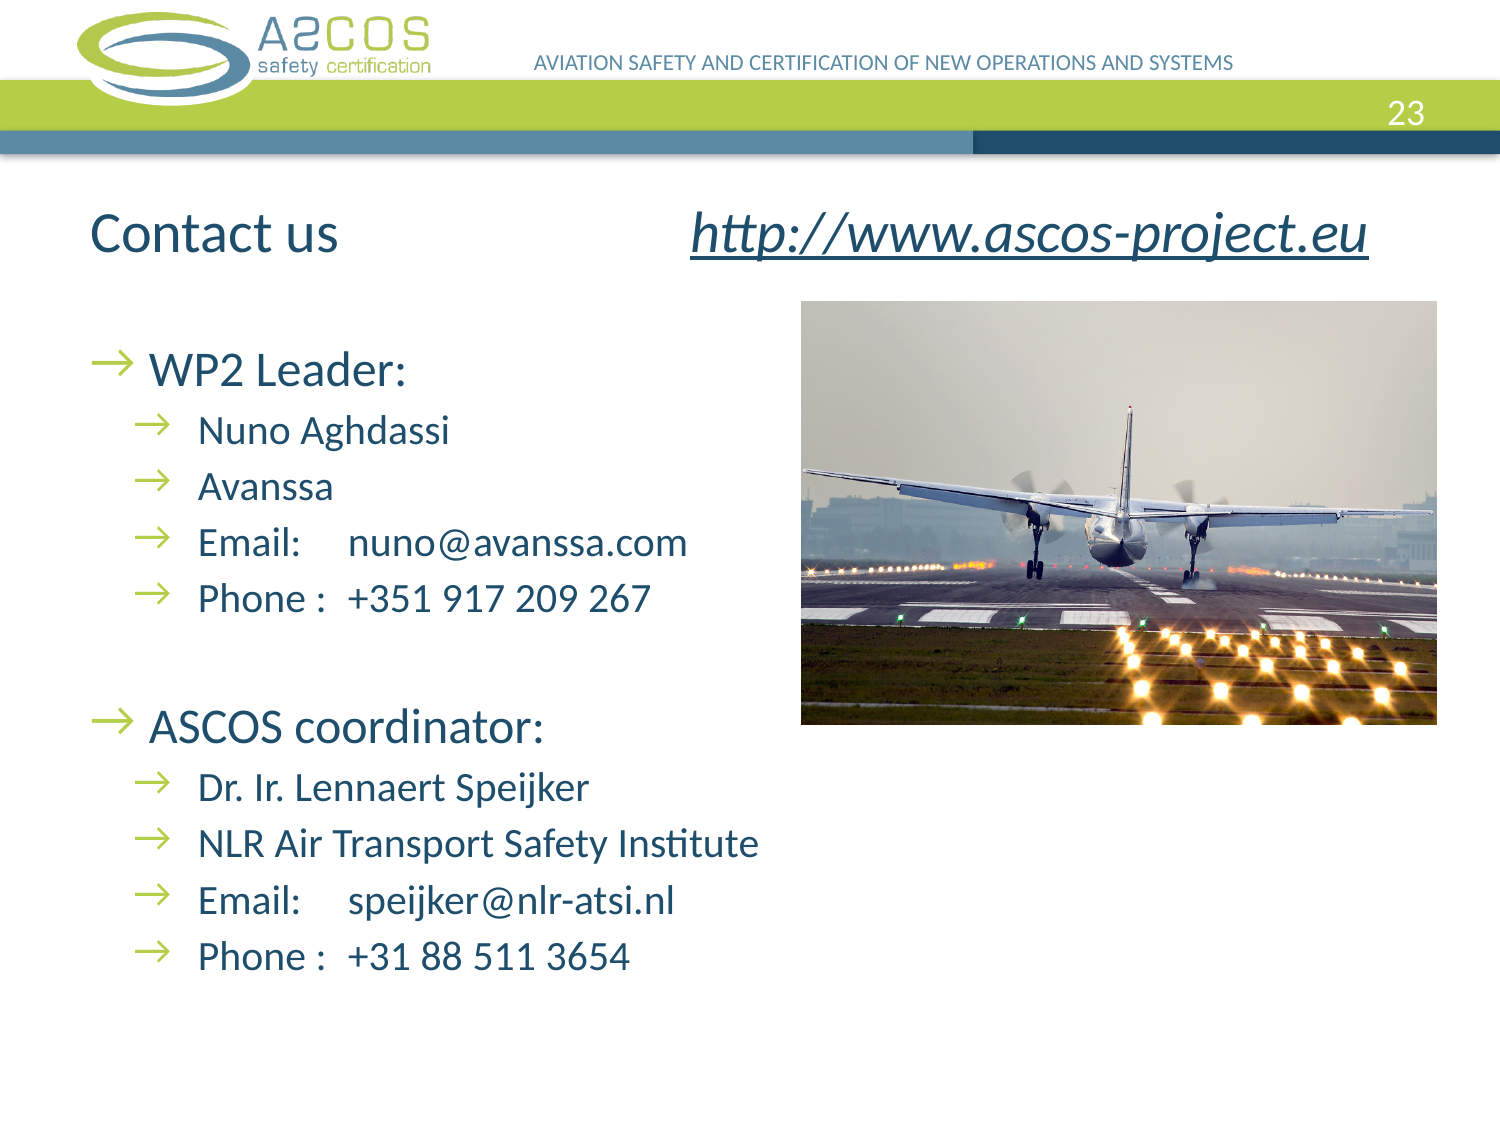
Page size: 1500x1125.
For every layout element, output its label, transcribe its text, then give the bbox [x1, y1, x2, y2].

picture [77, 12, 431, 97]
picture [801, 301, 1437, 725]
footer AVIATION SAFETY AND CERTIFICATION OF NEW OPERATIONS AND SYSTEMS [442, 7, 1235, 83]
title Contact us http://www.ascos-project.eu [74, 172, 1426, 272]
slide_number 23 [1299, 80, 1425, 141]
list WP2 Leader: Nuno Aghdassi Avanssa Email: nuno@avanssa.com Phone : +351 917 209 267 ASCOS coordinator: Dr. Ir. Lennaert Speijker NLR Air Transport Safety Institute Email: speijker@nlr-atsi.nl Phone : +31 88 511 3654 [74, 328, 1426, 1083]
